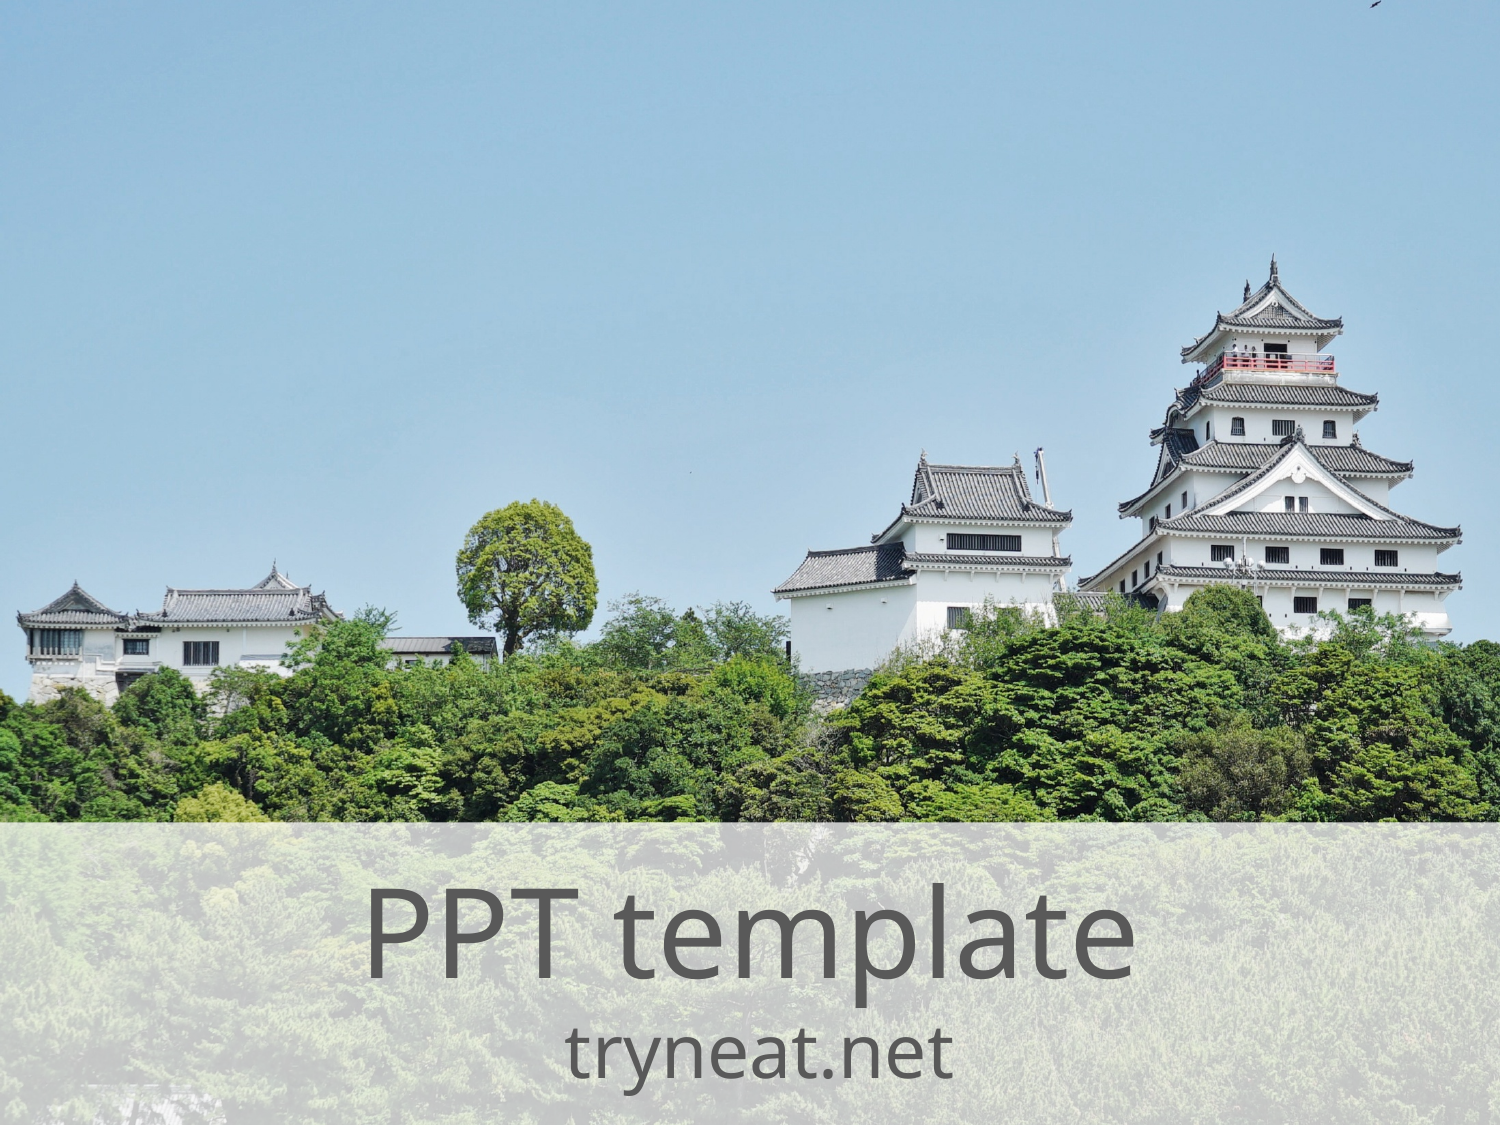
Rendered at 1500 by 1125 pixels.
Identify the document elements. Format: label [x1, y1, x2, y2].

text_box [0, 0, 1500, 1125]
